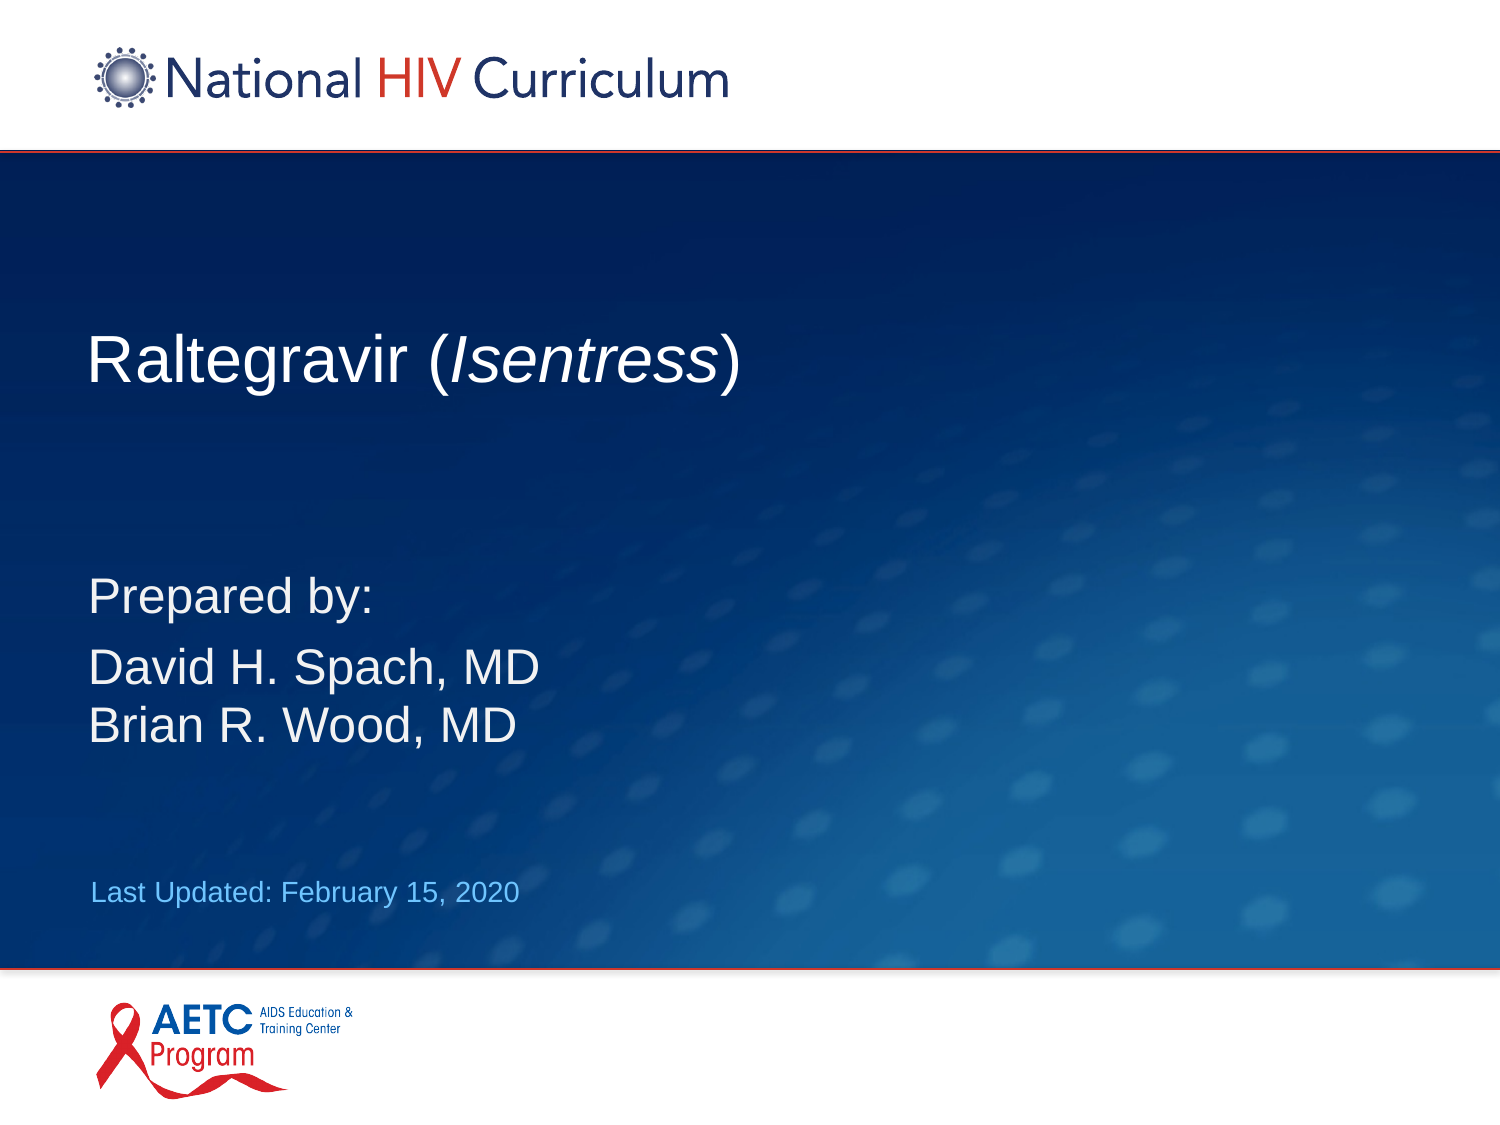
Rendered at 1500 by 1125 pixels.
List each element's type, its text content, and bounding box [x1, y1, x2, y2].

picture [94, 47, 156, 108]
title Raltegravir (Isentress) [71, 203, 1421, 504]
picture [0, 153, 1500, 968]
picture [95, 1001, 354, 1101]
list Last Updated: February 15, 2020 [75, 867, 1426, 916]
list Prepared by: David H. Spach, MD Brian R. Wood, MD [72, 523, 1422, 794]
